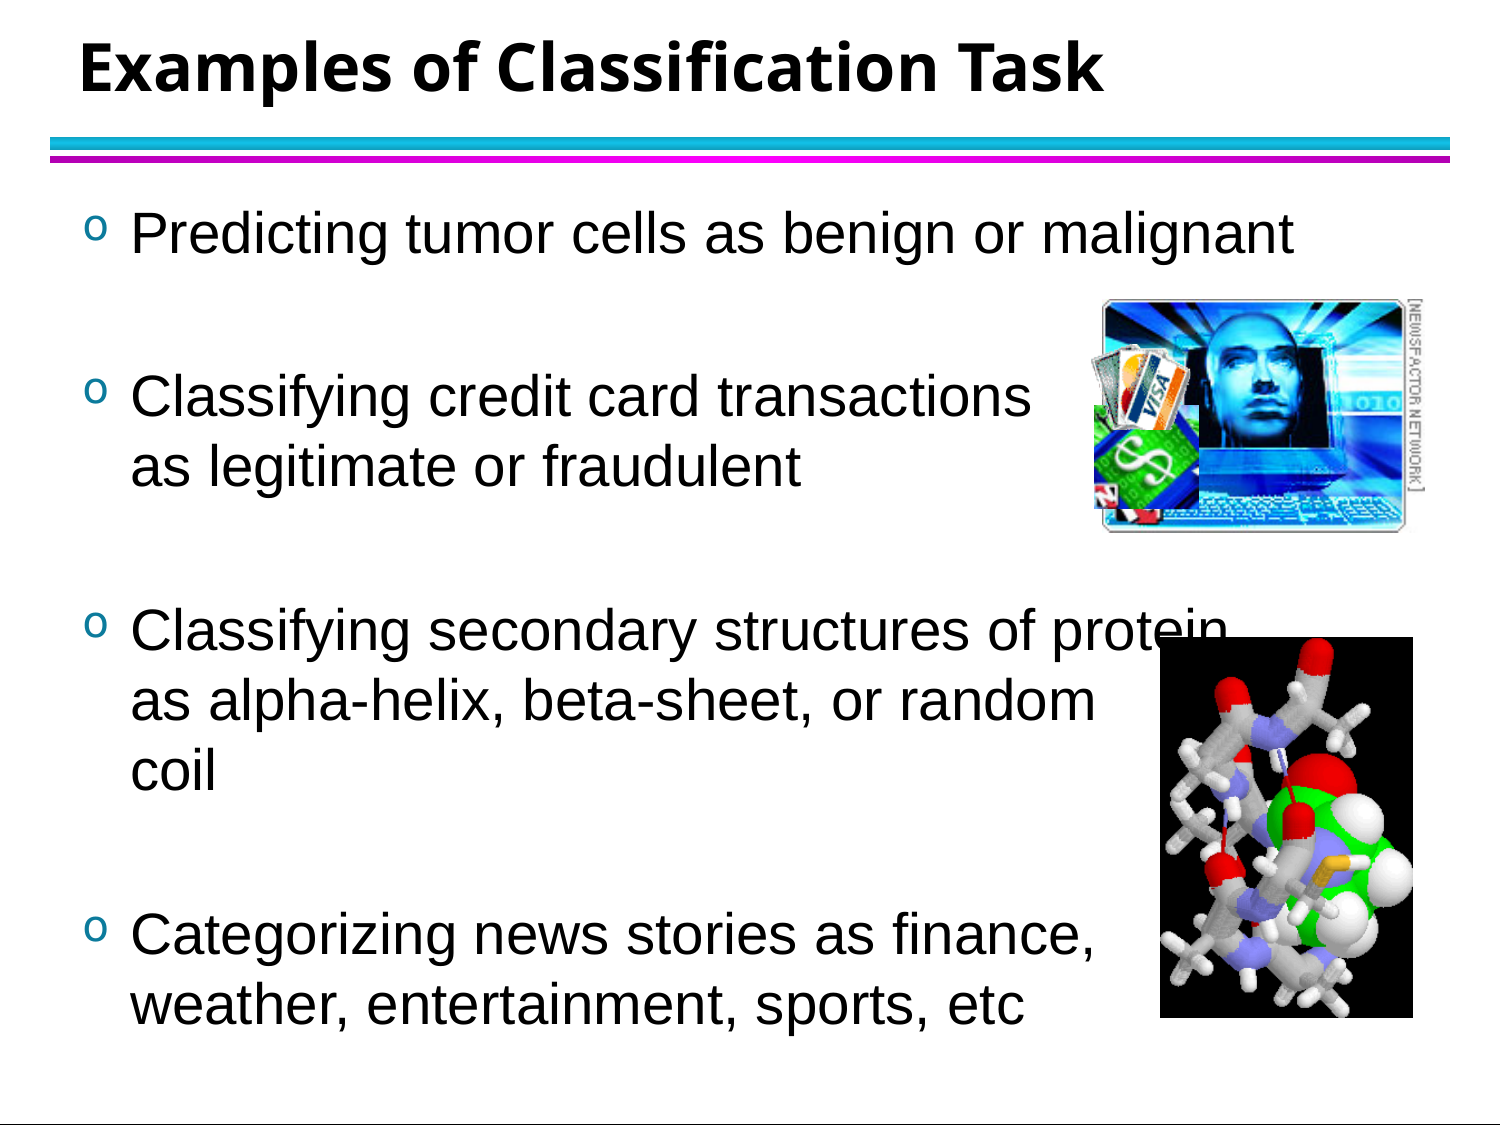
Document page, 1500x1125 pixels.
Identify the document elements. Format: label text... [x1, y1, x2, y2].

picture [1160, 637, 1413, 1019]
list Predicting tumor cells as benign or malignant Classifying credit card transactions as legitimate or fraudulent Classifying secondary structures of protein as alpha-helix, beta-sheet, or random coil Categorizing news stories as finance, weather, entertainment, sports, etc [67, 187, 1432, 1038]
title Examples of Classification Task [62, 24, 1421, 113]
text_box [1087, 299, 1426, 533]
